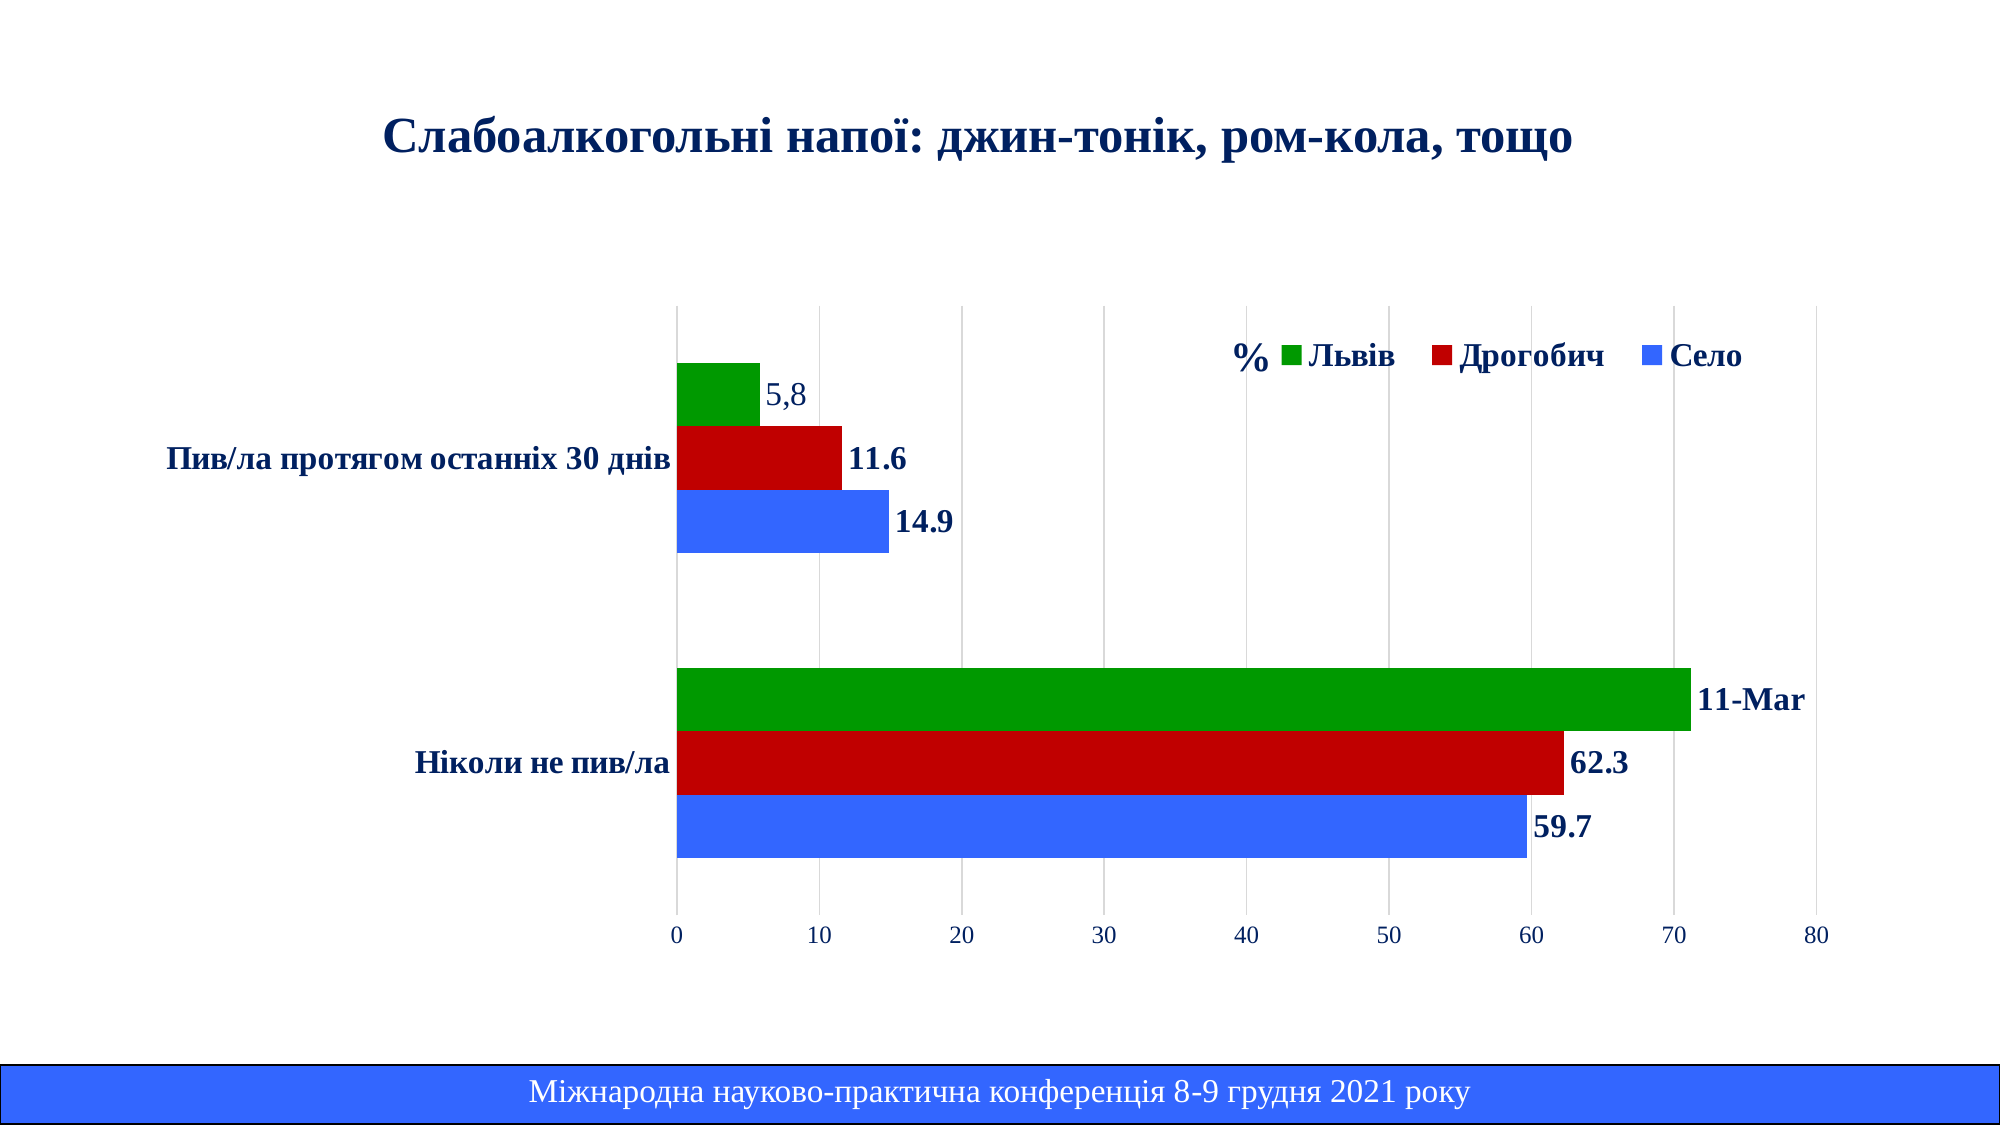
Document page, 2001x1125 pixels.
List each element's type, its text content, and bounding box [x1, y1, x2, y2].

chart [137, 304, 1863, 1065]
title Слабоалкогольні напої: джин-тонік, ром-кола, тощо [367, 99, 1633, 233]
table_header Міжнародна науково-практична конференція 8-9 грудня 2021 року [1, 1066, 1999, 1123]
